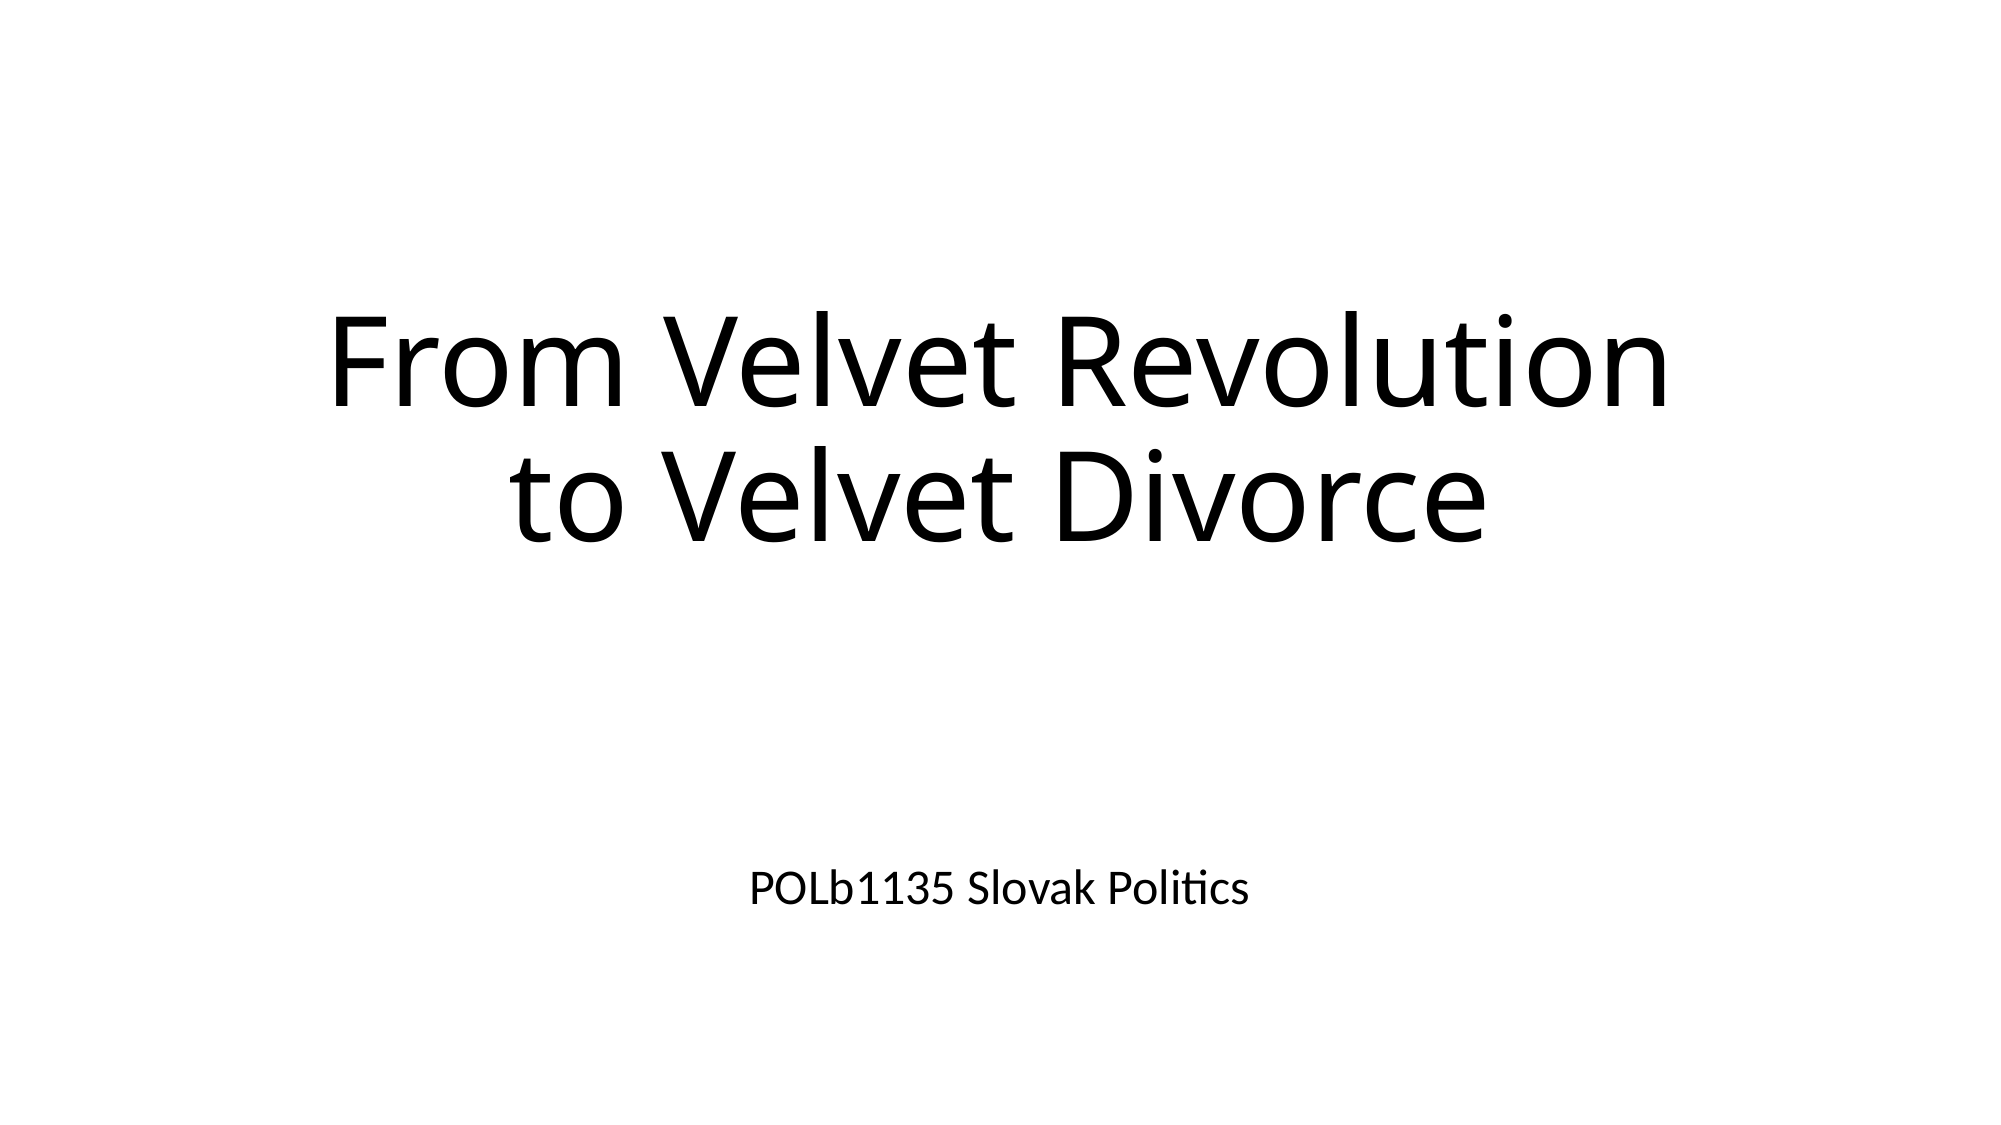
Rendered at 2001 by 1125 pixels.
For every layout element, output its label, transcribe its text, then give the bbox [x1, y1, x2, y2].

subtitle POLb1135 Slovak Politics [249, 853, 1750, 1125]
title From Velvet Revolution to Velvet Divorce [249, 184, 1750, 576]
